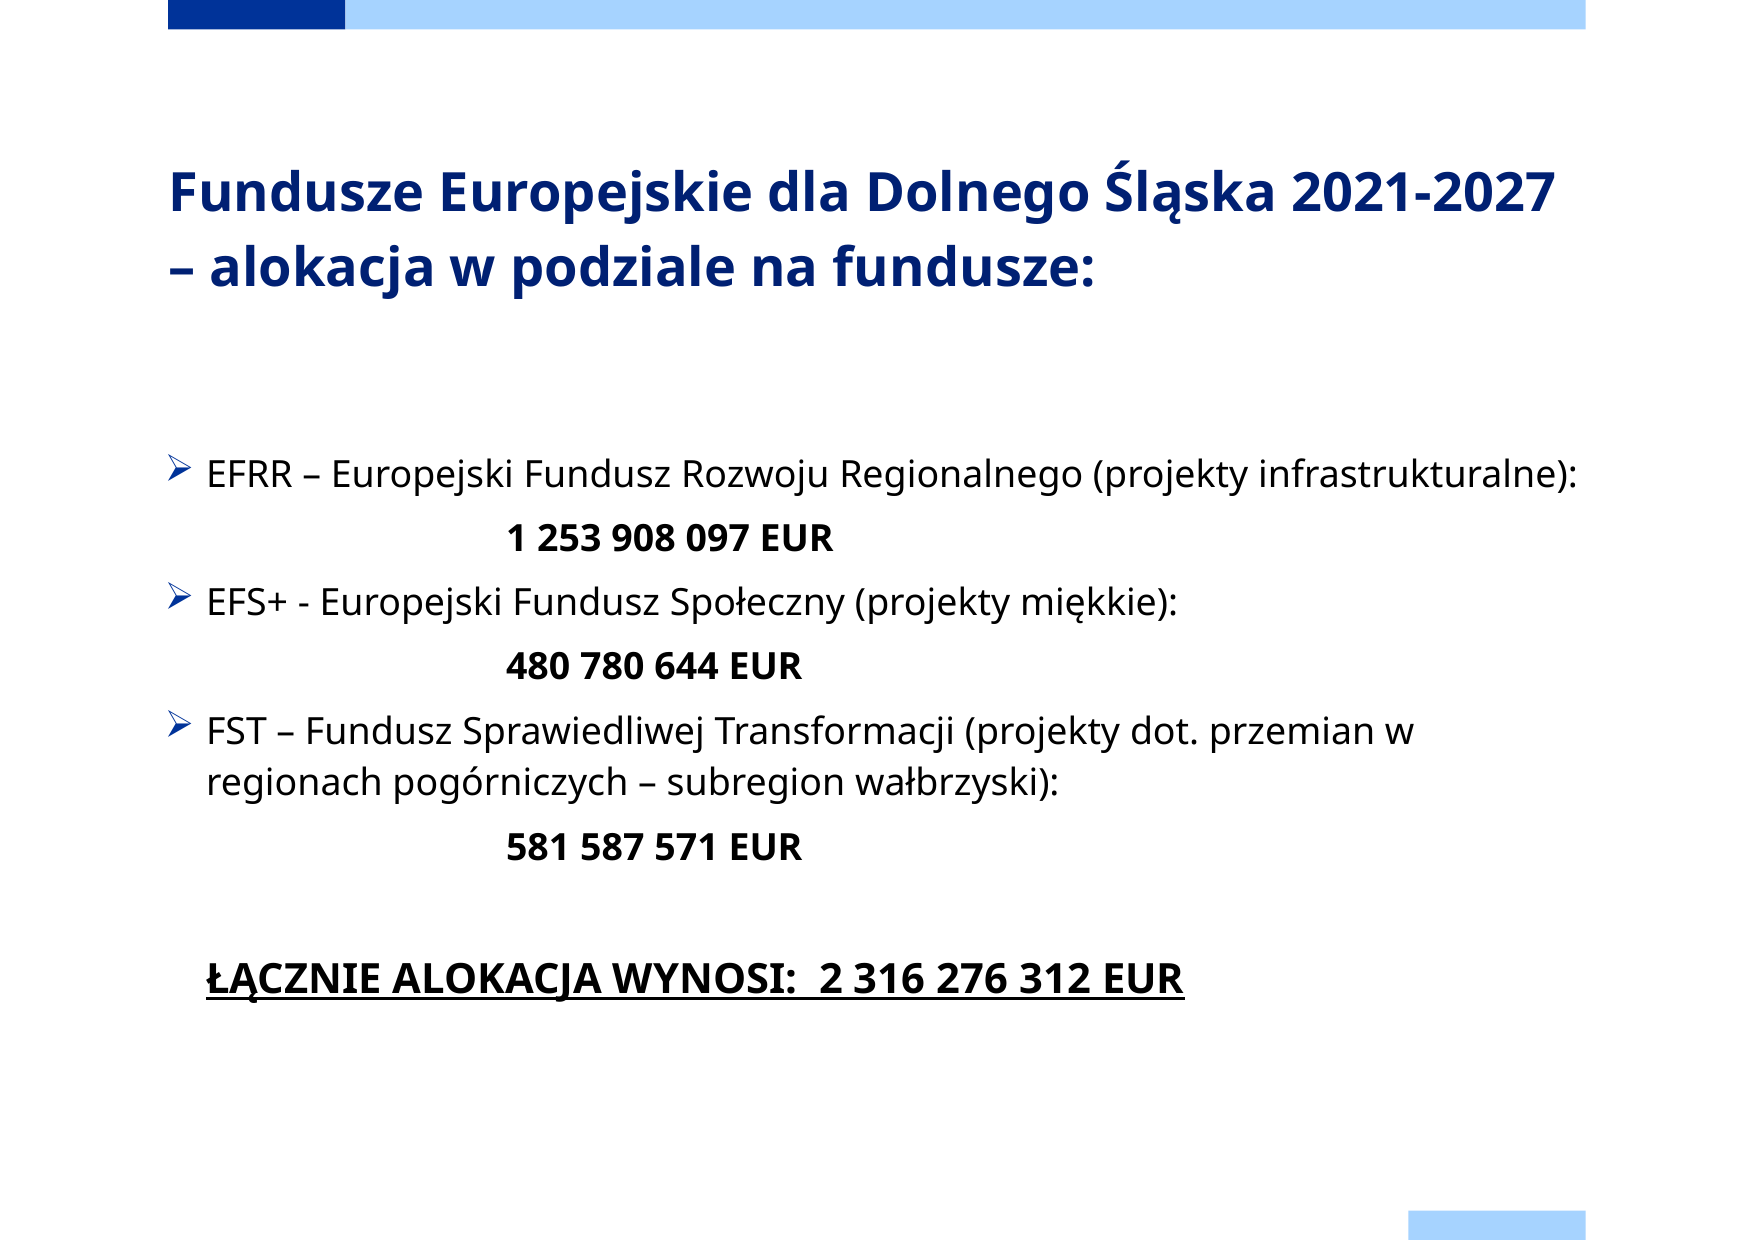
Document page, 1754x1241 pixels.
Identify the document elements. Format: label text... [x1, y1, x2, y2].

list EFRR – Europejski Fundusz Rozwoju Regionalnego (projekty infrastrukturalne): 1 253 908 097 EUR EFS+ - Europejski Fundusz Społeczny (projekty miękkie): 480 780 644 EUR FST – Fundusz Sprawiedliwej Transformacji (projekty dot. przemian w regionach pogórniczych – subregion wałbrzyski): 581 587 571 EUR ŁĄCZNIE ALOKACJA WYNOSI: 2 316 276 312 EUR [164, 442, 1583, 1211]
title Fundusze Europejskie dla Dolnego Śląska 2021-2027 – alokacja w podziale na fundusze: [168, 147, 1586, 396]
